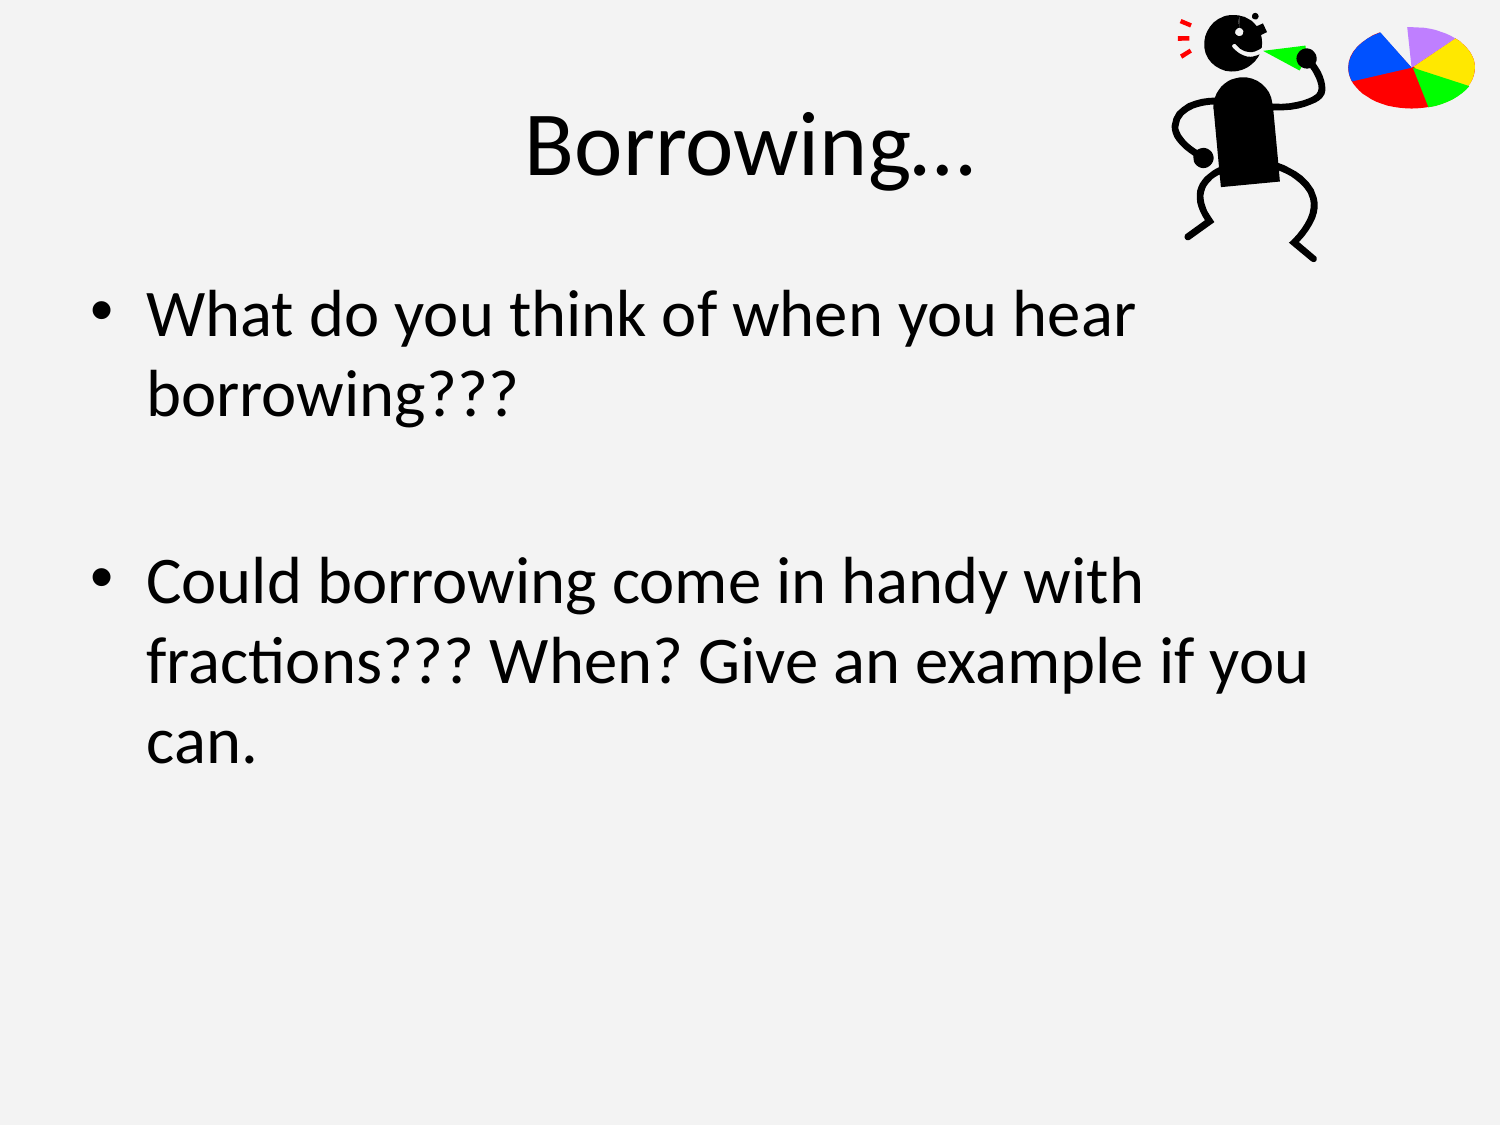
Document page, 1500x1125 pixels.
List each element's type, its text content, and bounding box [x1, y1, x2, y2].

list What do you think of when you hear borrowing??? Could borrowing come in handy with fractions??? When? Give an example if you can. [75, 262, 1425, 916]
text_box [1171, 12, 1476, 263]
title Borrowing… [75, 37, 1166, 241]
